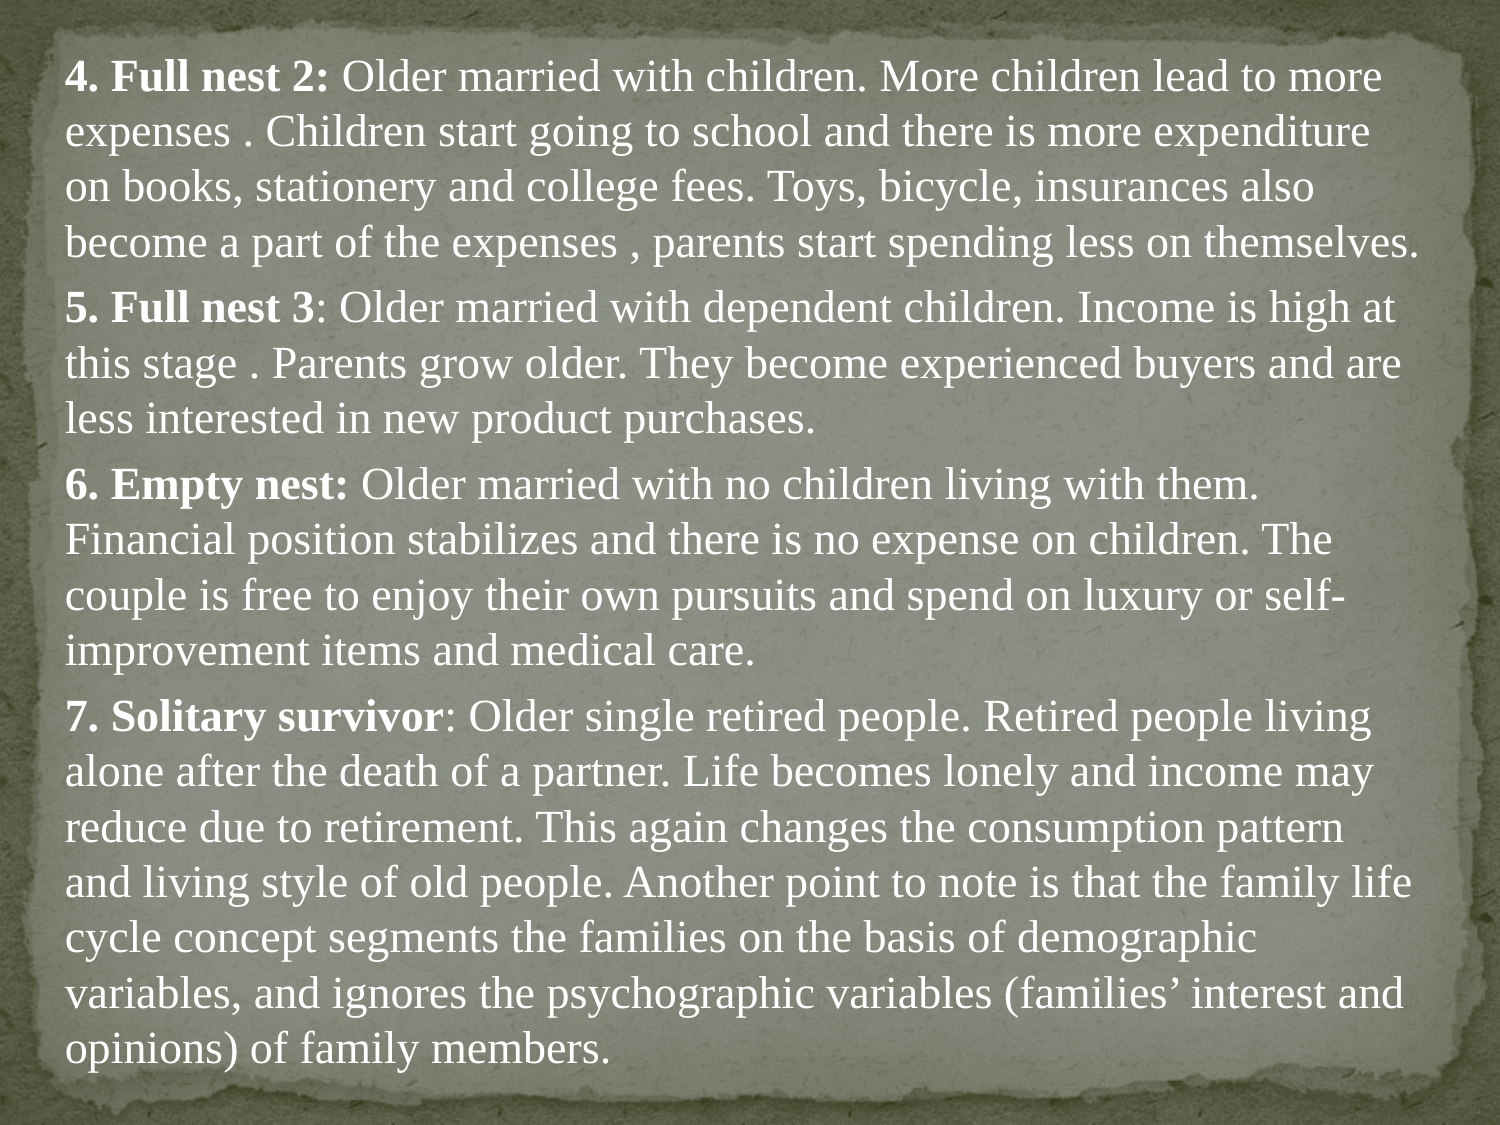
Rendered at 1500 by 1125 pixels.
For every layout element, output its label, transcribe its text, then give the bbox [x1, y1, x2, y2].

list 4. Full nest 2: Older married with children. More children lead to more expenses . Children start going to school and there is more expenditure on books, stationery and college fees. Toys, bicycle, insurances also become a part of the expenses , parents start spending less on themselves. 5. Full nest 3: Older married with dependent children. Income is high at this stage . Parents grow older. They become experienced buyers and are less interested in new product purchases. 6. Empty nest: Older married with no children living with them. Financial position stabilizes and there is no expense on children. The couple is free to enjoy their own pursuits and spend on luxury or self-improvement items and medical care. 7. Solitary survivor: Older single retired people. Retired people living alone after the death of a partner. Life becomes lonely and income may reduce due to retirement. This again changes the consumption pattern and living style of old people. Another point to note is that the family life cycle concept segments the families on the basis of demographic variables, and ignores the psychographic variables (families’ interest and opinions) of family members. [50, 37, 1438, 1088]
